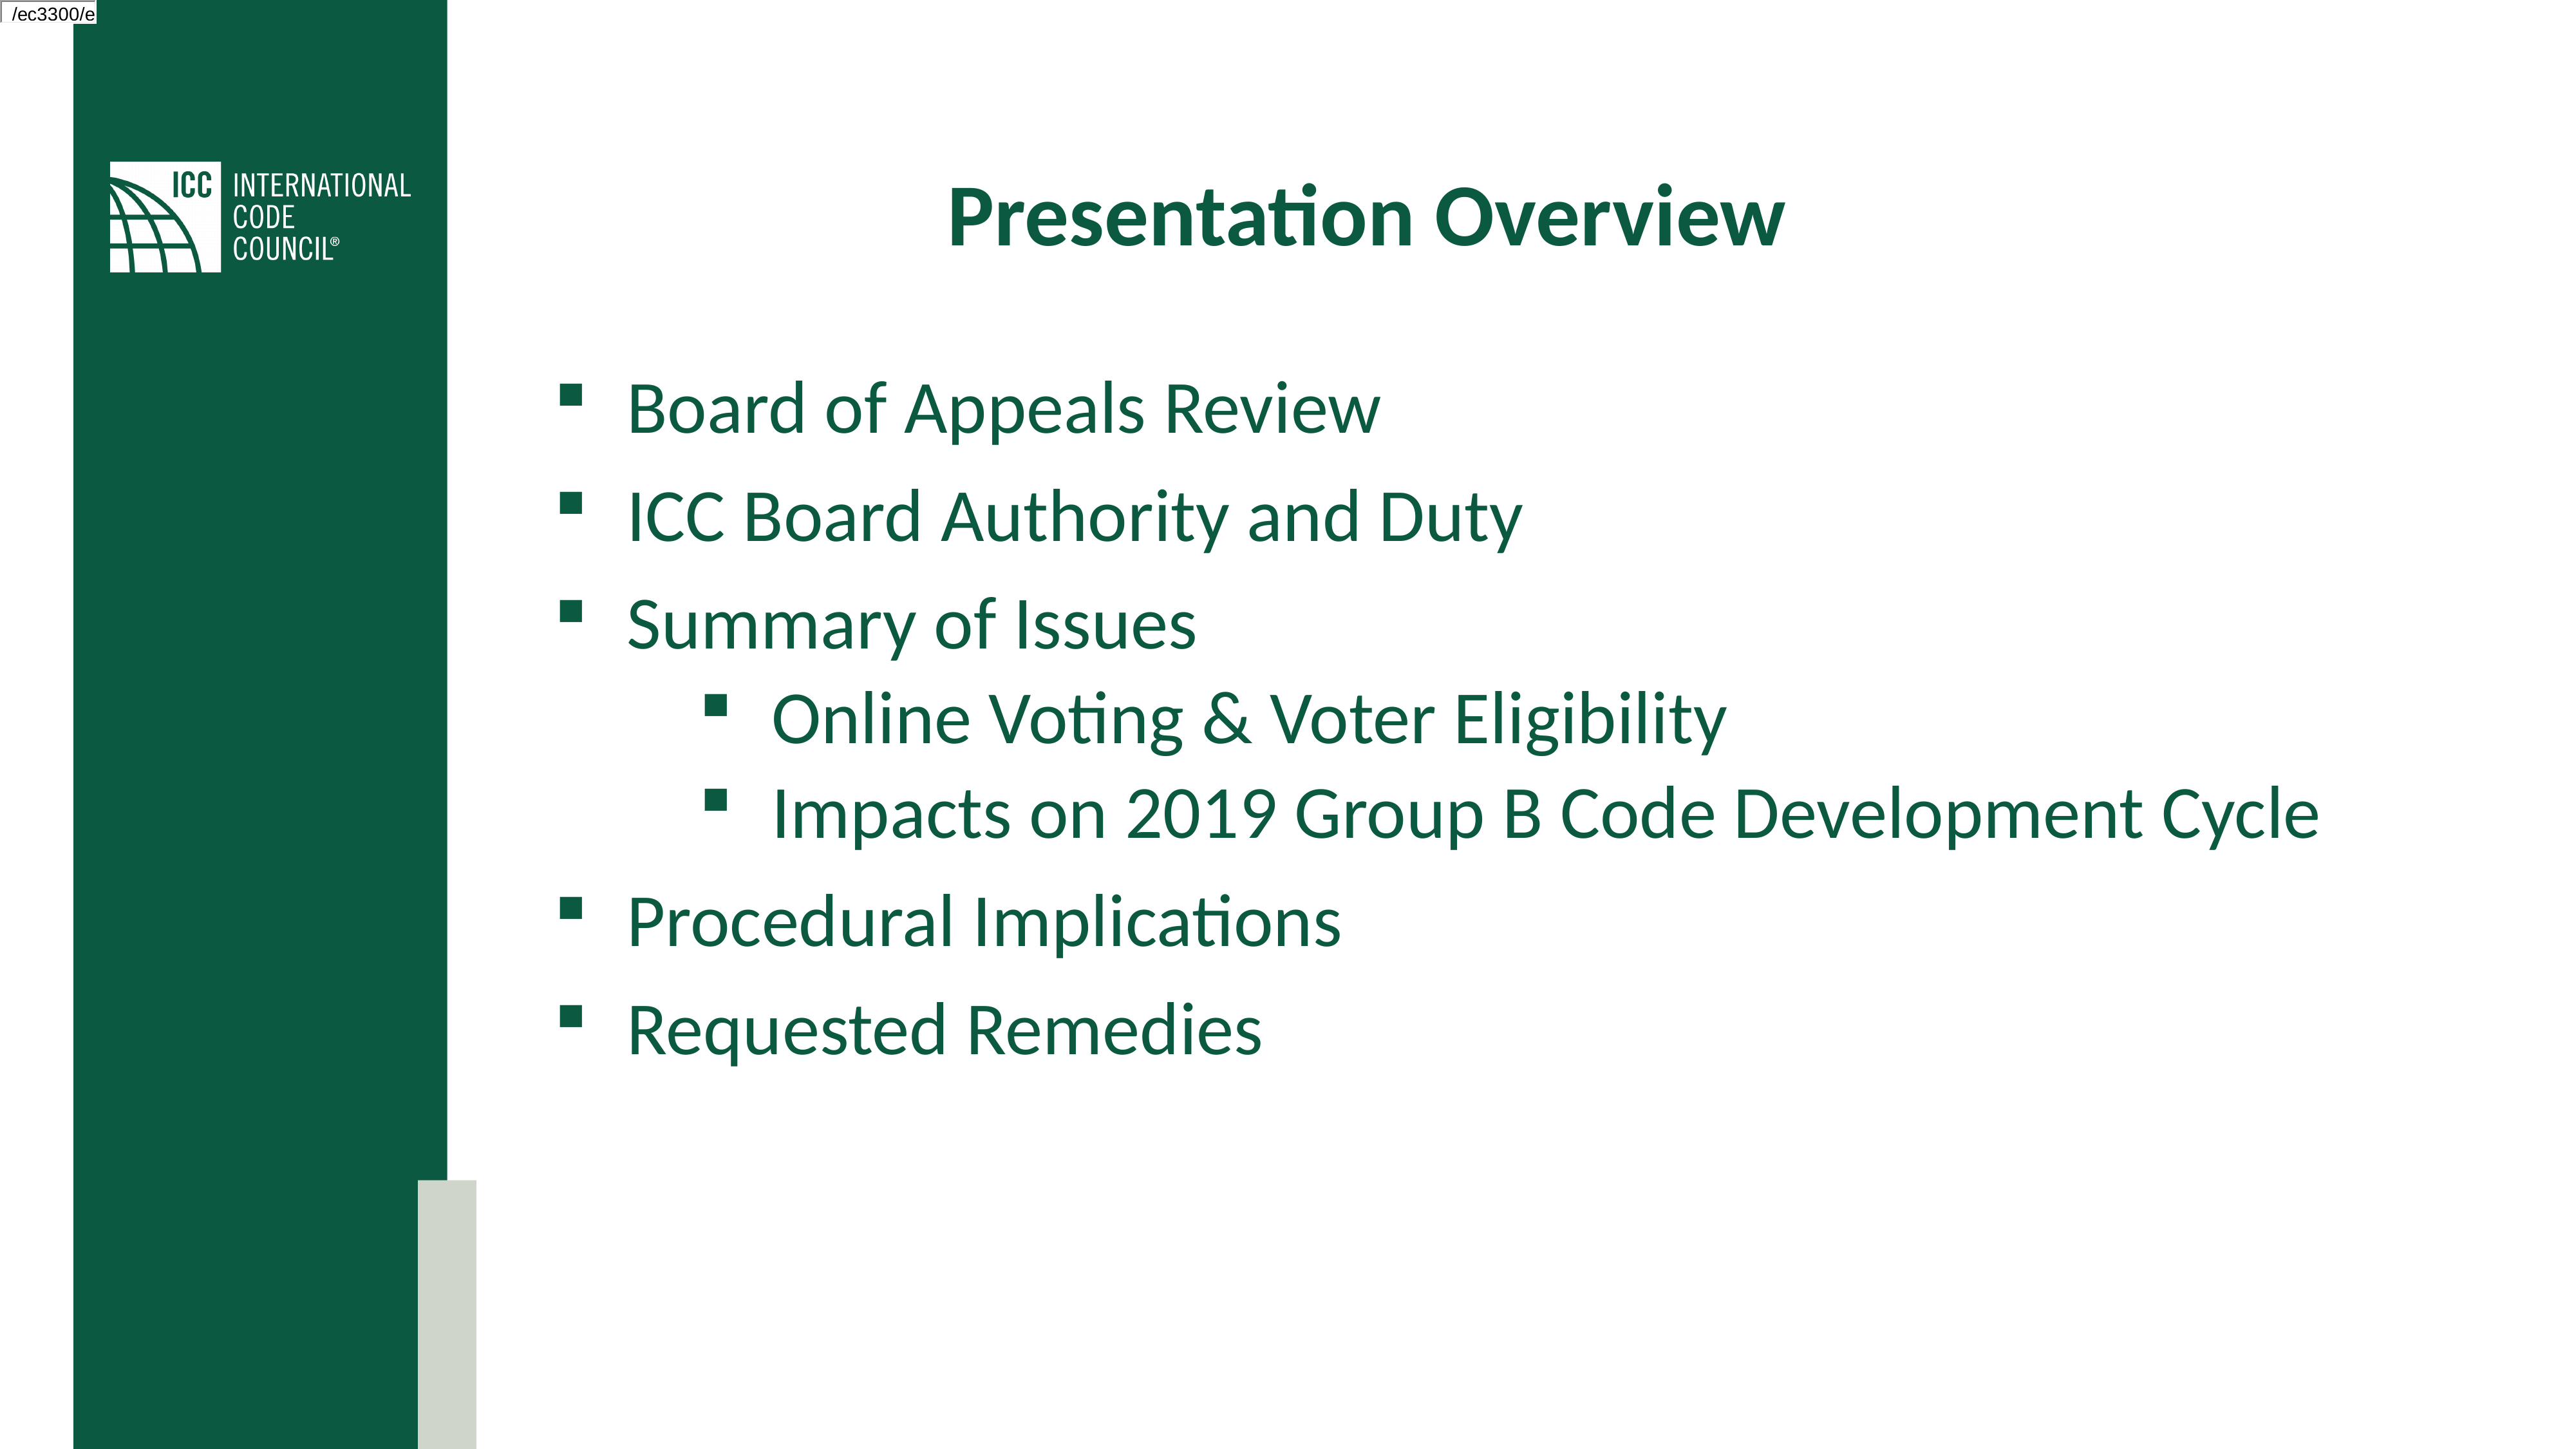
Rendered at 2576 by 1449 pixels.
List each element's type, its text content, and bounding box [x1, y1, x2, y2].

picture [110, 162, 411, 272]
list Board of Appeals Review ICC Board Authority and Duty Summary of Issues Online Voting & Voter Eligibility Impacts on 2019 Group B Code Development Cycle Procedural Implications Requested Remedies [544, 363, 2455, 1283]
title Presentation Overview [544, 77, 2190, 357]
picture [0, 0, 97, 24]
